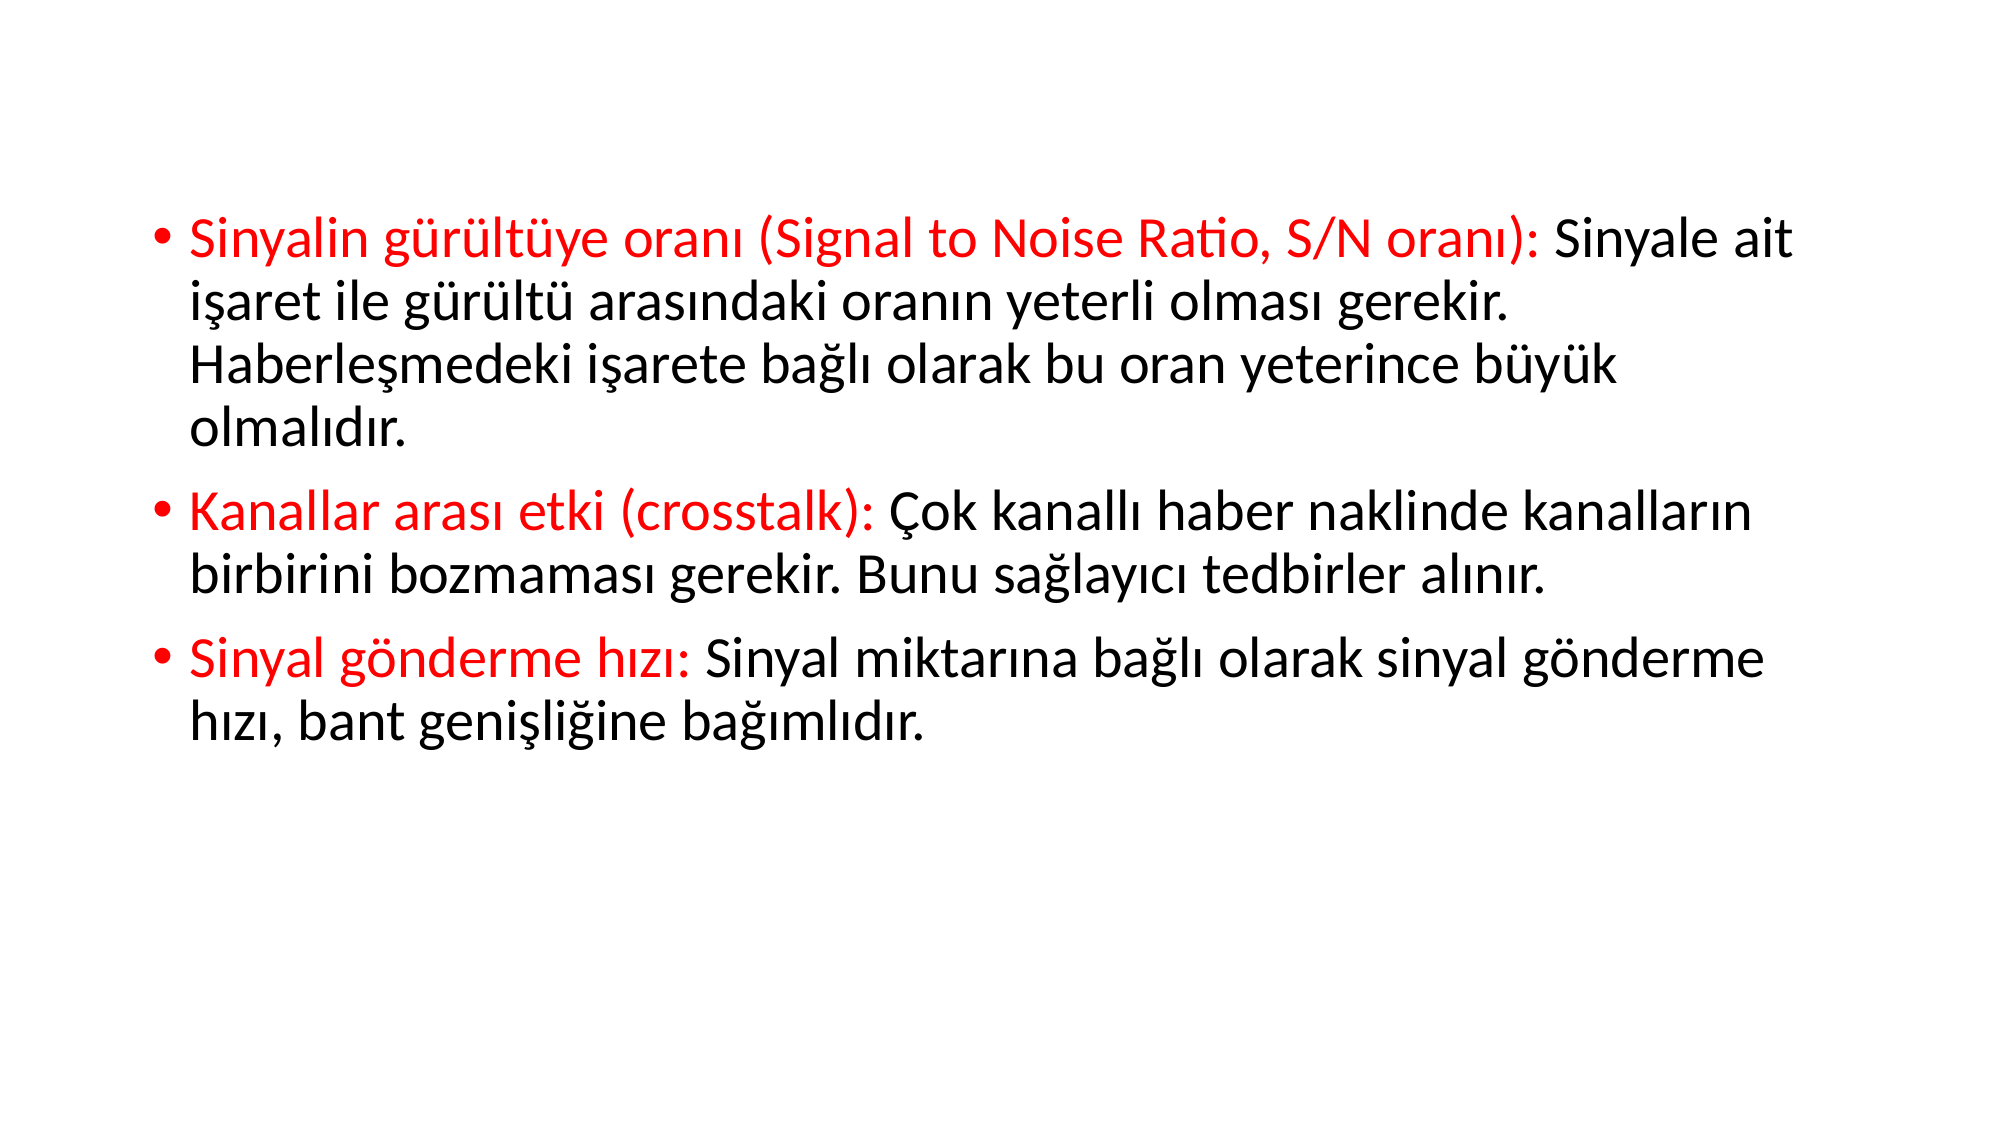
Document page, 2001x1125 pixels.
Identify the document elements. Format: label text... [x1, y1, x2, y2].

list Sinyalin gürültüye oranı (Signal to Noise Ratio, S/N oranı): Sinyale ait işaret ile gürültü arasındaki oranın yeterli olması gerekir. Haberleşmedeki işarete bağlı olarak bu oran yeterince büyük olmalıdır. Kanallar arası etki (crosstalk): Çok kanallı haber naklinde kanalların birbirini bozmaması gerekir. Bunu sağlayıcı tedbirler alınır. Sinyal gönderme hızı: Sinyal miktarına bağlı olarak sinyal gönderme hızı, bant genişliğine bağımlıdır. [137, 200, 1863, 1014]
